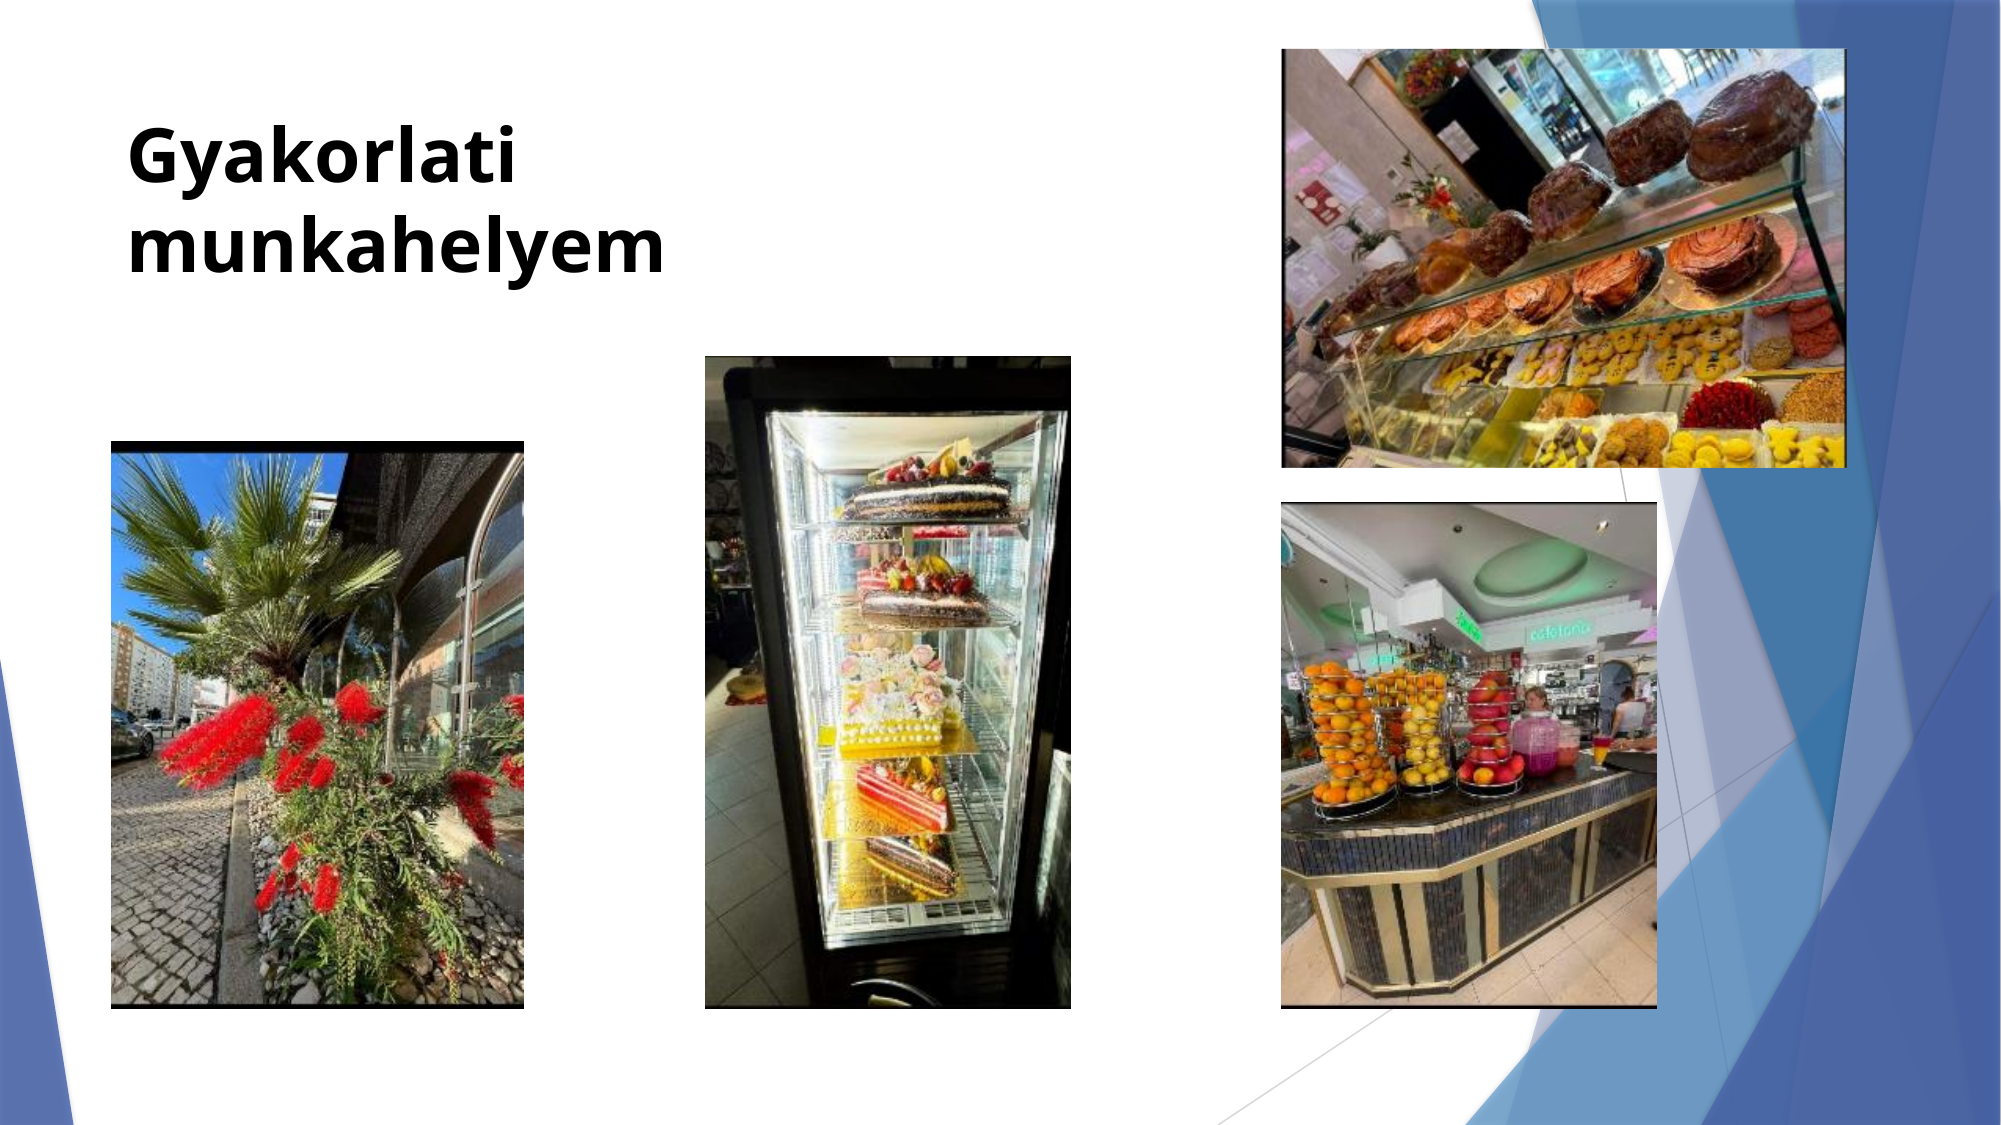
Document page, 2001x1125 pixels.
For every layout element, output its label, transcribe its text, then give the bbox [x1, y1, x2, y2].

title Gyakorlati munkahelyem [111, 99, 1071, 317]
picture [110, 441, 524, 1010]
picture [704, 355, 1071, 1010]
picture [1280, 0, 1846, 1010]
